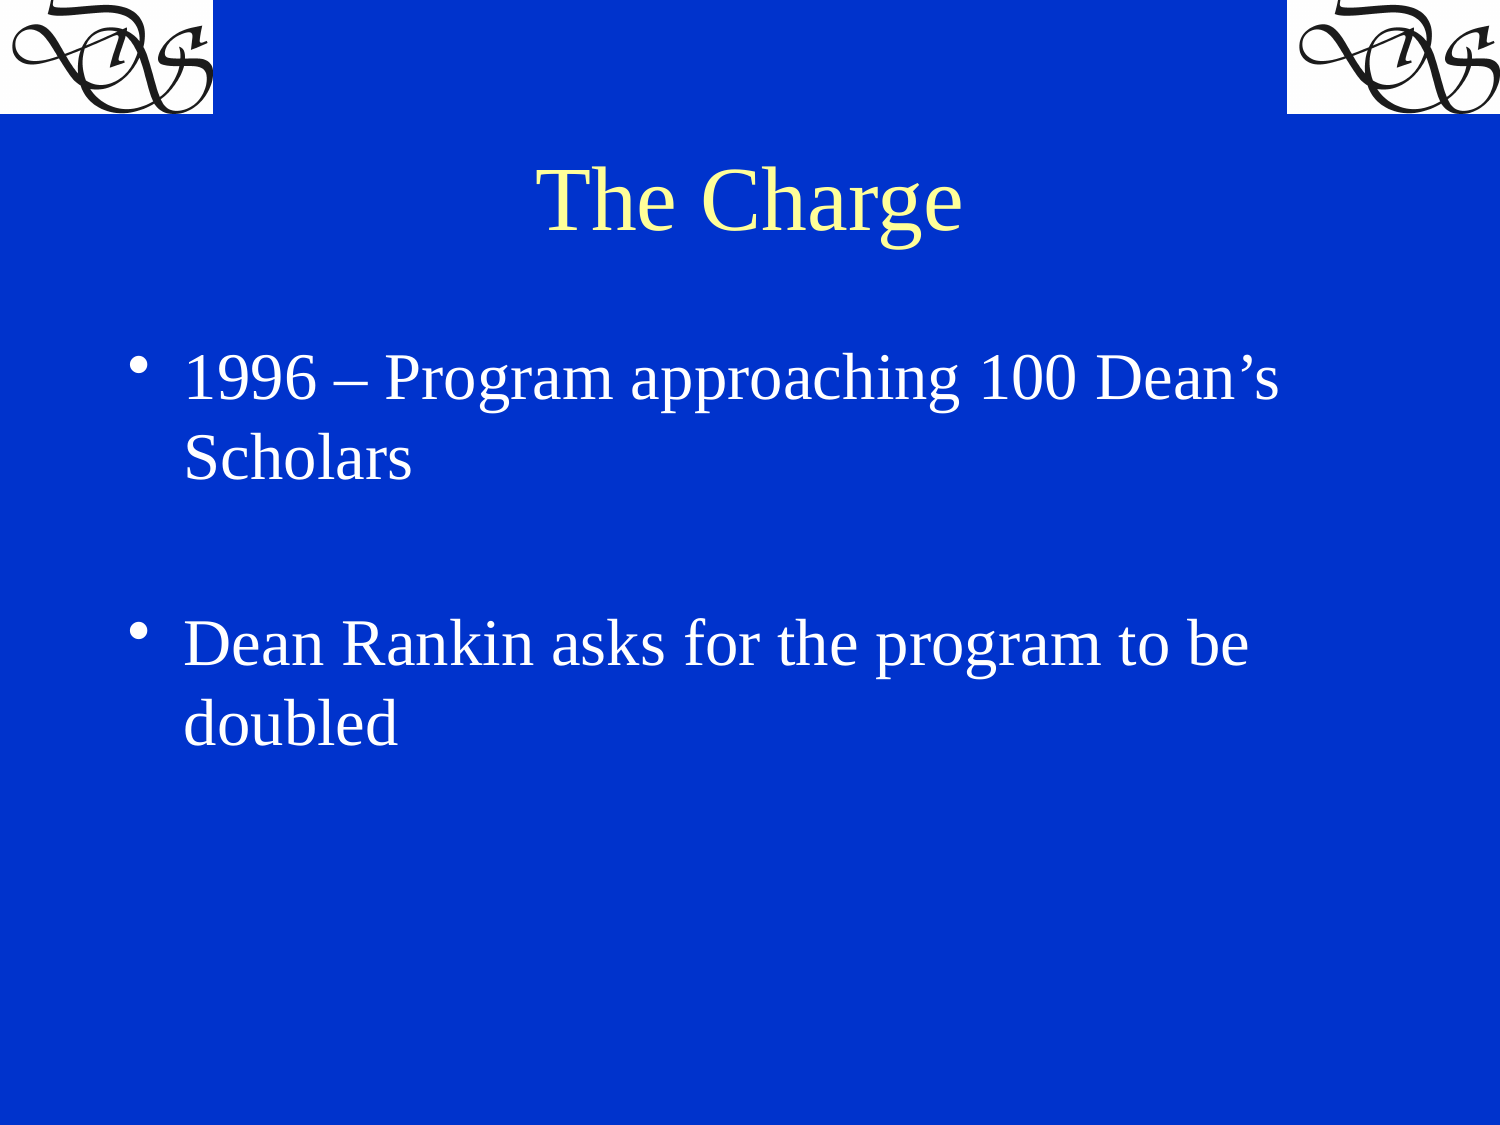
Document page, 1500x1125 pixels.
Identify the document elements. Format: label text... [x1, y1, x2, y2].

picture [0, 0, 213, 114]
title The Charge [112, 99, 1388, 288]
list 1996 – Program approaching 100 Dean’s Scholars Dean Rankin asks for the program to be doubled [112, 324, 1388, 1001]
picture [1287, 0, 1500, 114]
